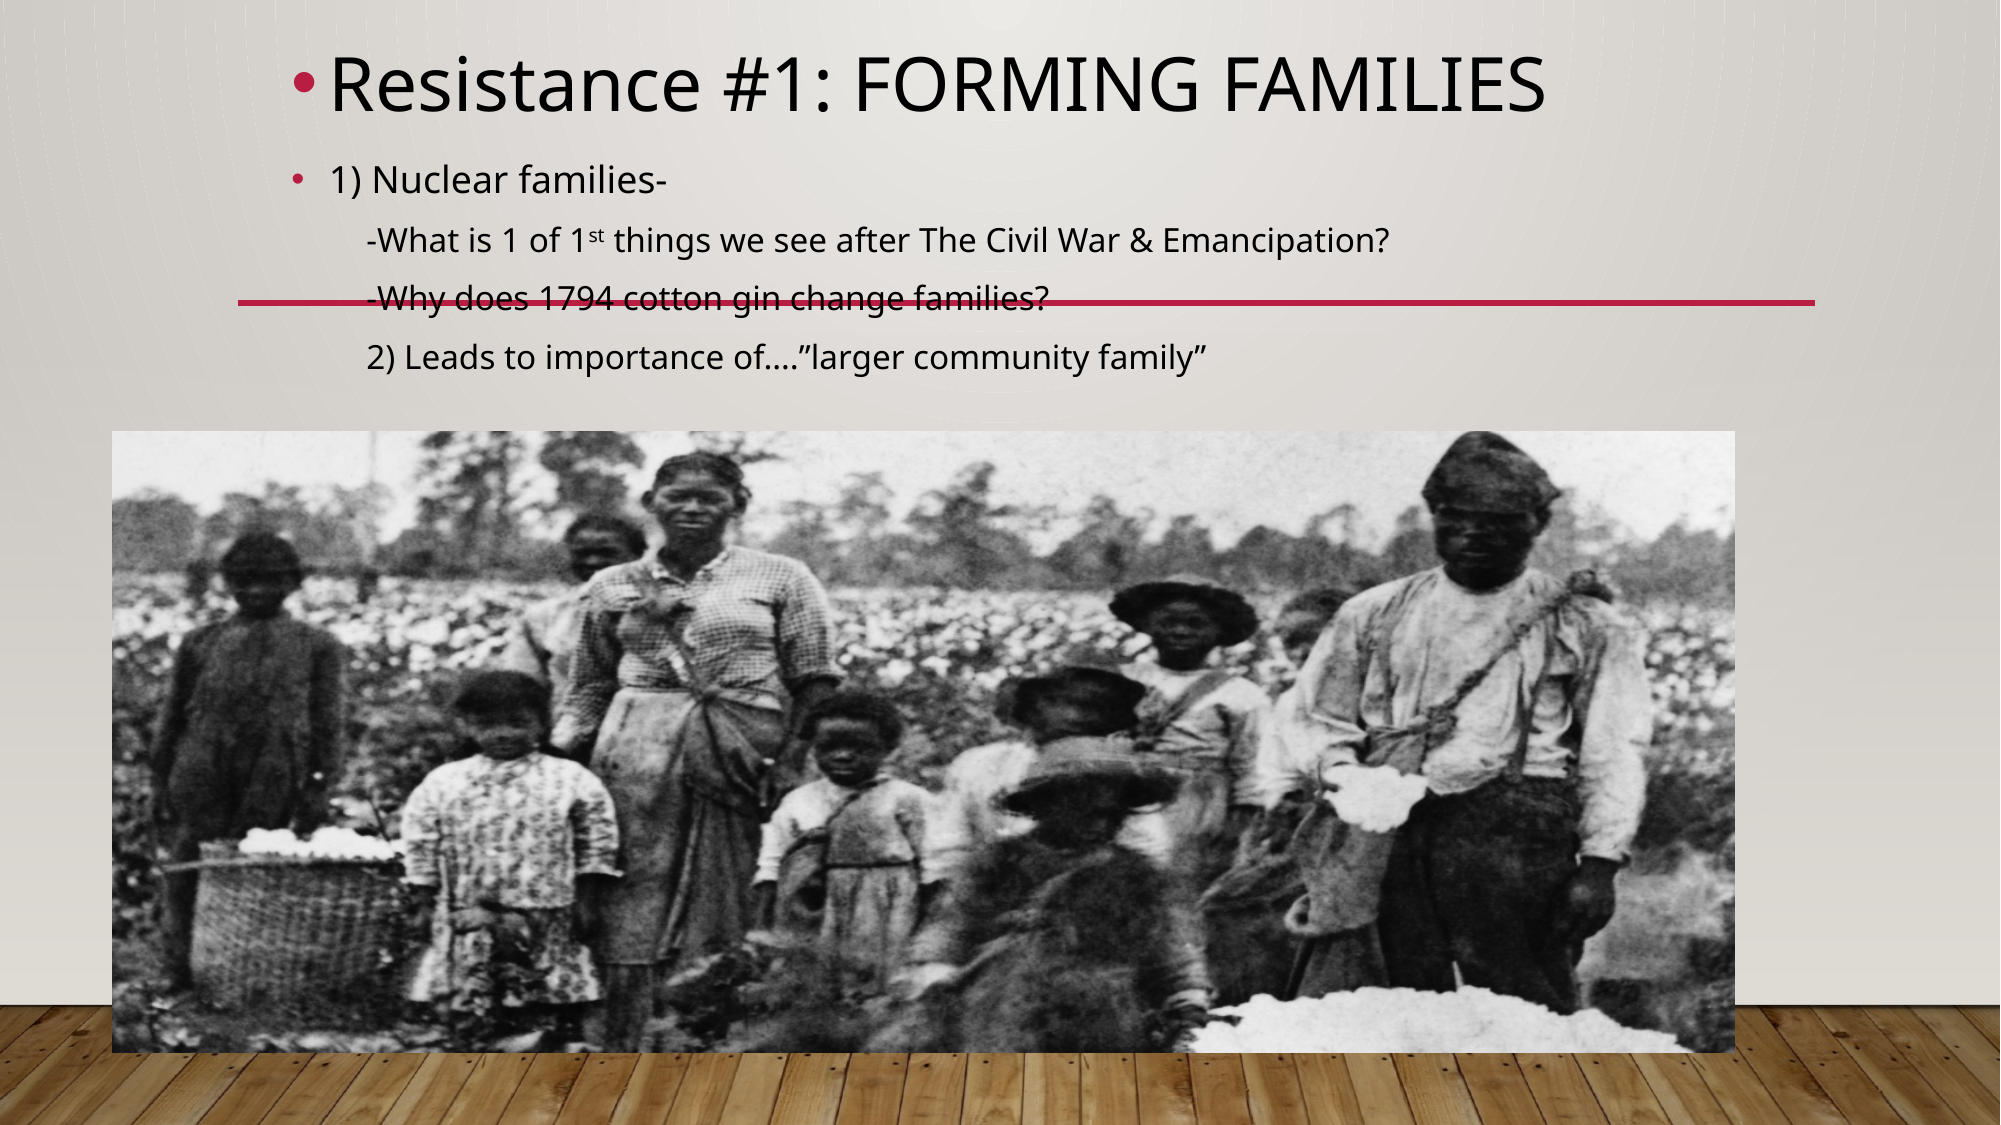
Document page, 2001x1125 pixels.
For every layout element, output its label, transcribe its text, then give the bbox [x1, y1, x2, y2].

picture [0, 431, 2000, 1125]
list Resistance #1: FORMING FAMILIES 1) Nuclear families- -What is 1 of 1st things we see after The Civil War & Emancipation? -Why does 1794 cotton gin change families? 2) Leads to importance of….”larger community family” [276, 10, 1676, 431]
